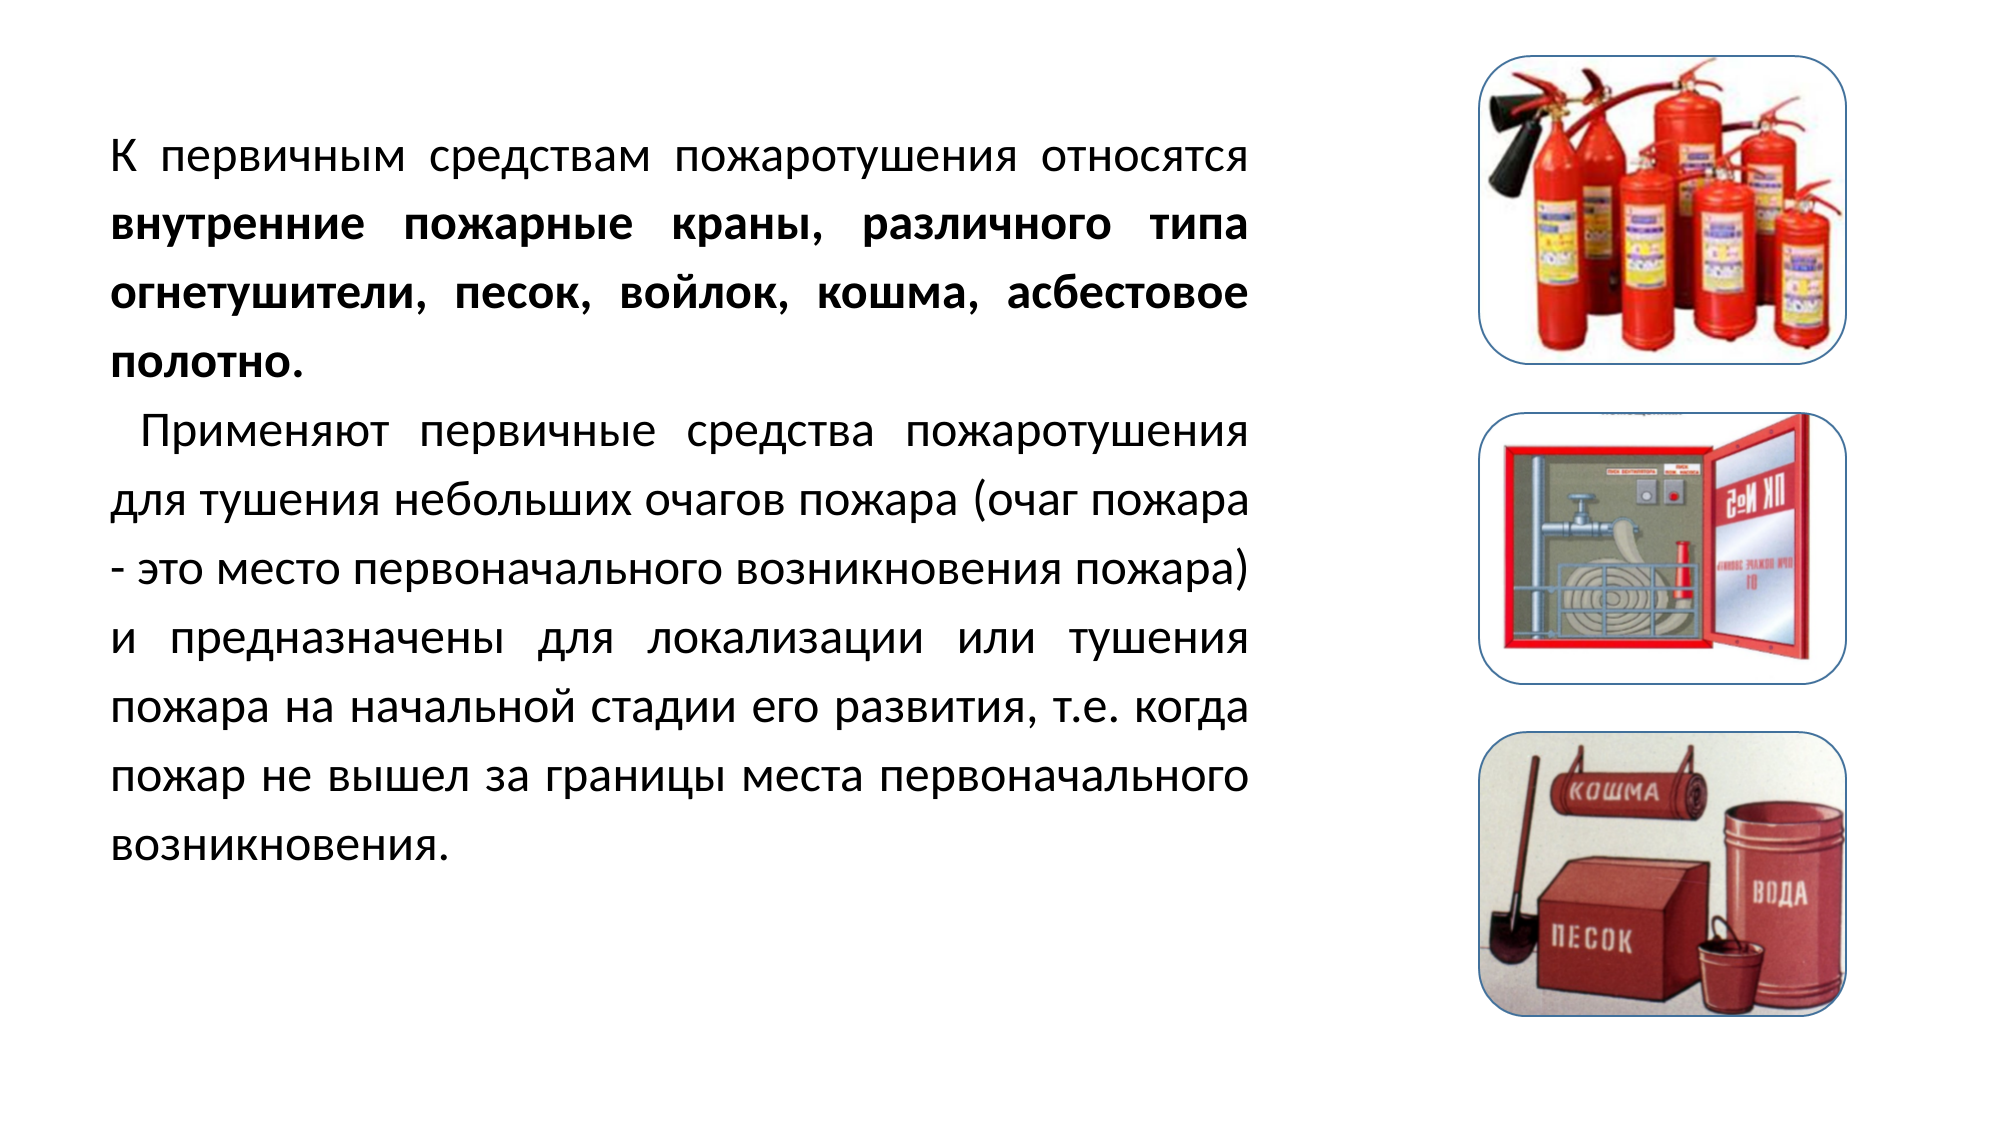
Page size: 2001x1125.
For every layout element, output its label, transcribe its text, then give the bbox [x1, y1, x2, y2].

text_box К первичным средствам пожаротушения относятся внутренние пожарные краны, различного типа огнетушители, песок, войлок, кошма, асбестовое полотно. Применяют первичные средства пожаротушения для тушения небольших очагов пожара (очаг пожара - это место первоначального возникновения пожара) и предназначены для локализации или тушения пожара на начальной стадии его развития, т.е. когда пожар не вышел за границы места первоначального возникновения. [95, 104, 1266, 879]
picture [1478, 731, 1847, 1017]
picture [1478, 55, 1847, 365]
picture [1478, 412, 1847, 685]
